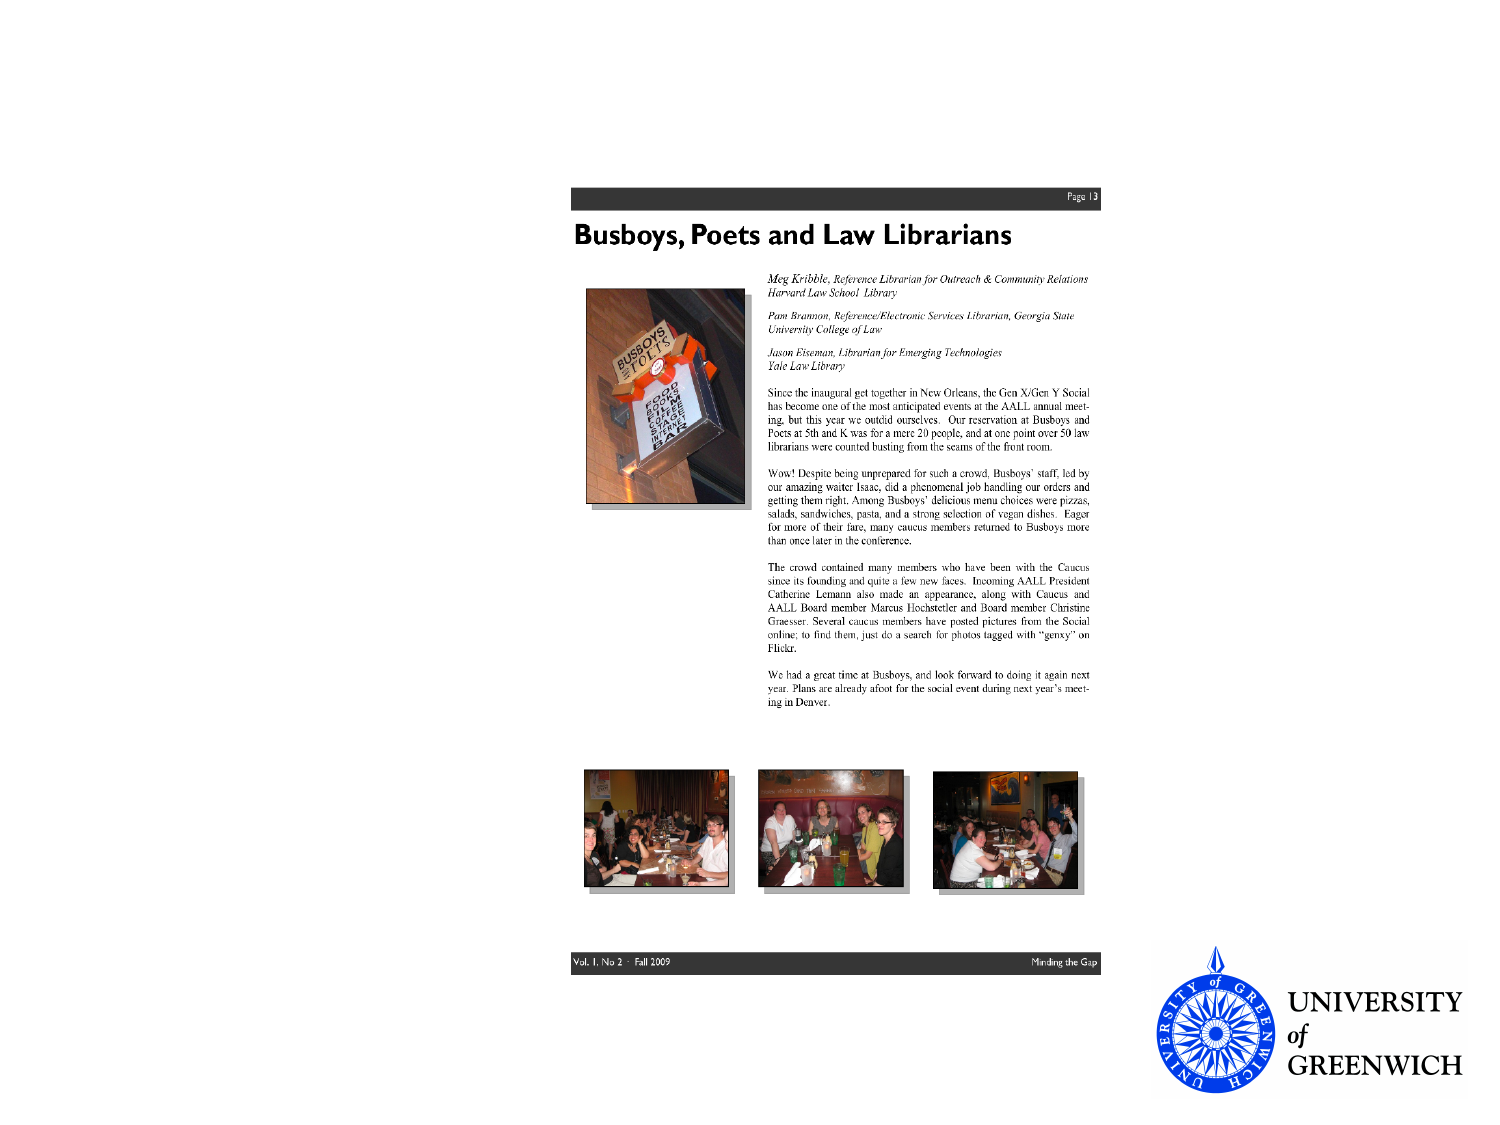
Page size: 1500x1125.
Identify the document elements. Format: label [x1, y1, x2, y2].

list [170, 172, 1500, 1013]
picture [1151, 1013, 1468, 1099]
